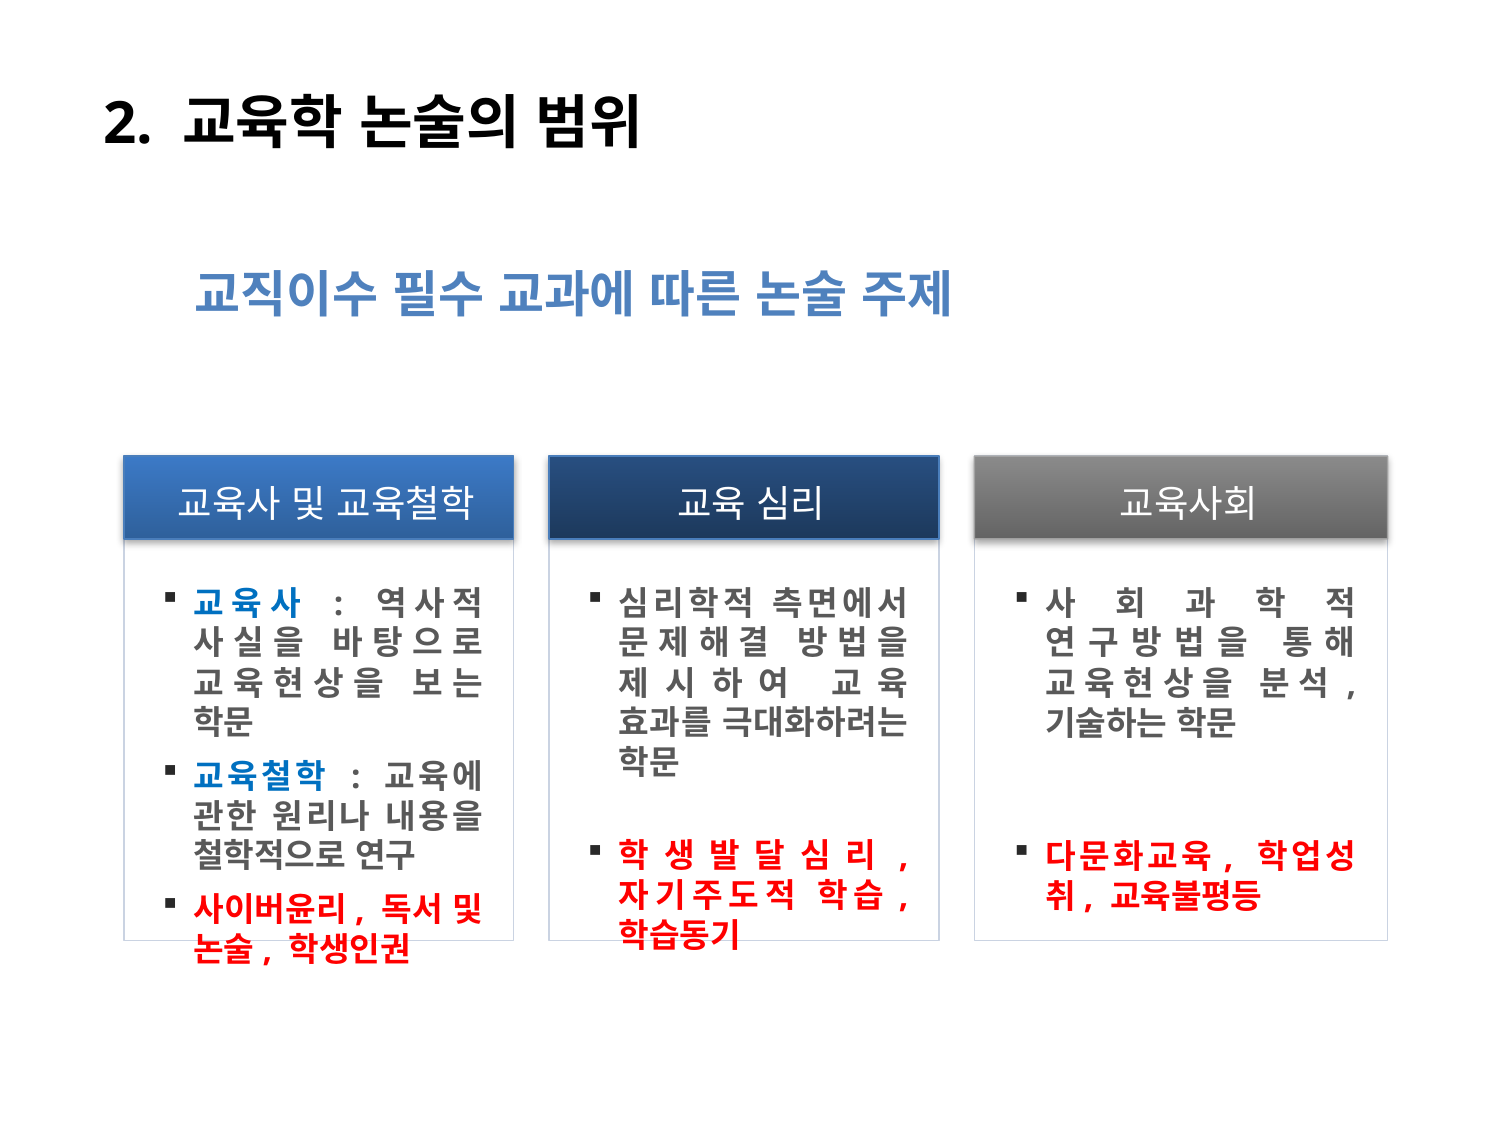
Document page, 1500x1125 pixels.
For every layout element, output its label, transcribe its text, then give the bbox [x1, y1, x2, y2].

text_box 교직이수 필수 교과에 따른 논술 주제 [123, 255, 1026, 331]
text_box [974, 455, 1388, 941]
text_box 2. 교육학 논술의 범위 [88, 78, 1287, 161]
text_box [548, 455, 940, 946]
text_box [123, 455, 514, 946]
